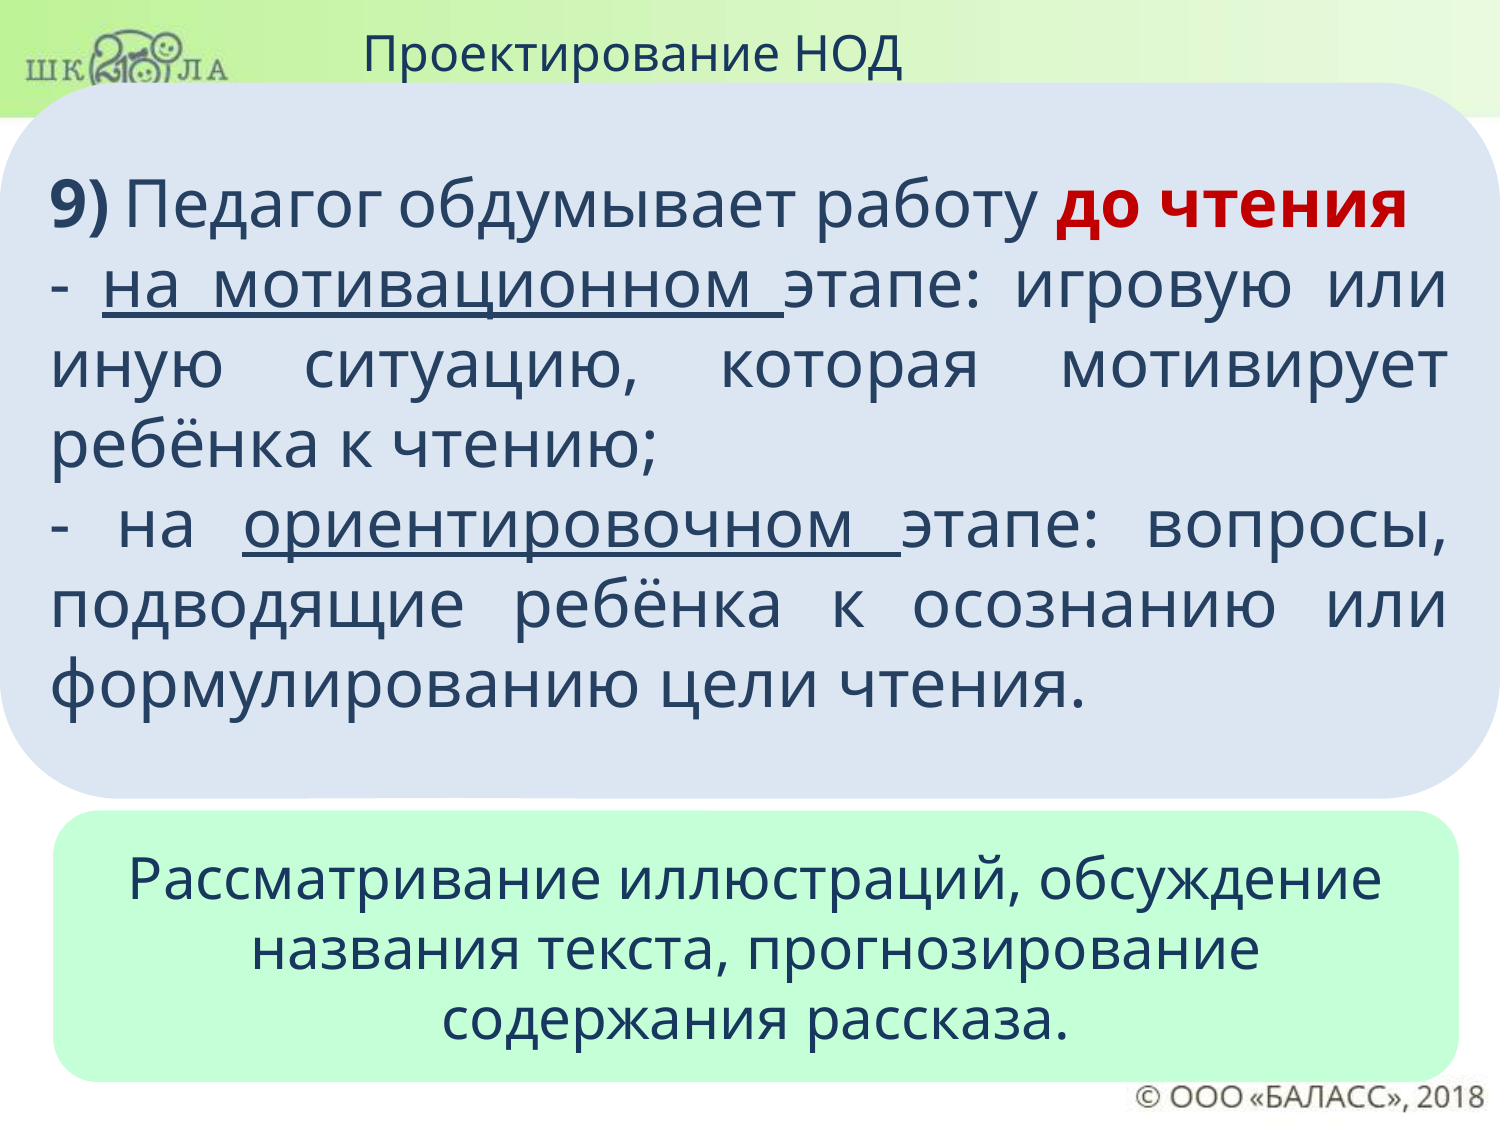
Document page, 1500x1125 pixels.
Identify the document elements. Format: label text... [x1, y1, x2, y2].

picture [0, 0, 1500, 175]
text_box Рассматривание иллюстраций, обсуждение названия текста, прогнозирование содержания рассказа. [50, 808, 1461, 1085]
text_box 9) Педагог обдумывает работу до чтения - на мотивационном этапе: игровую или иную ситуацию, которая мотивирует ребёнка к чтению; - на ориентировочном этапе: вопросы, подводящие ребёнка к осознанию или формулированию цели чтения. [0, 80, 1500, 801]
text_box Проектирование НОД [347, 13, 919, 89]
picture [0, 707, 1500, 1125]
